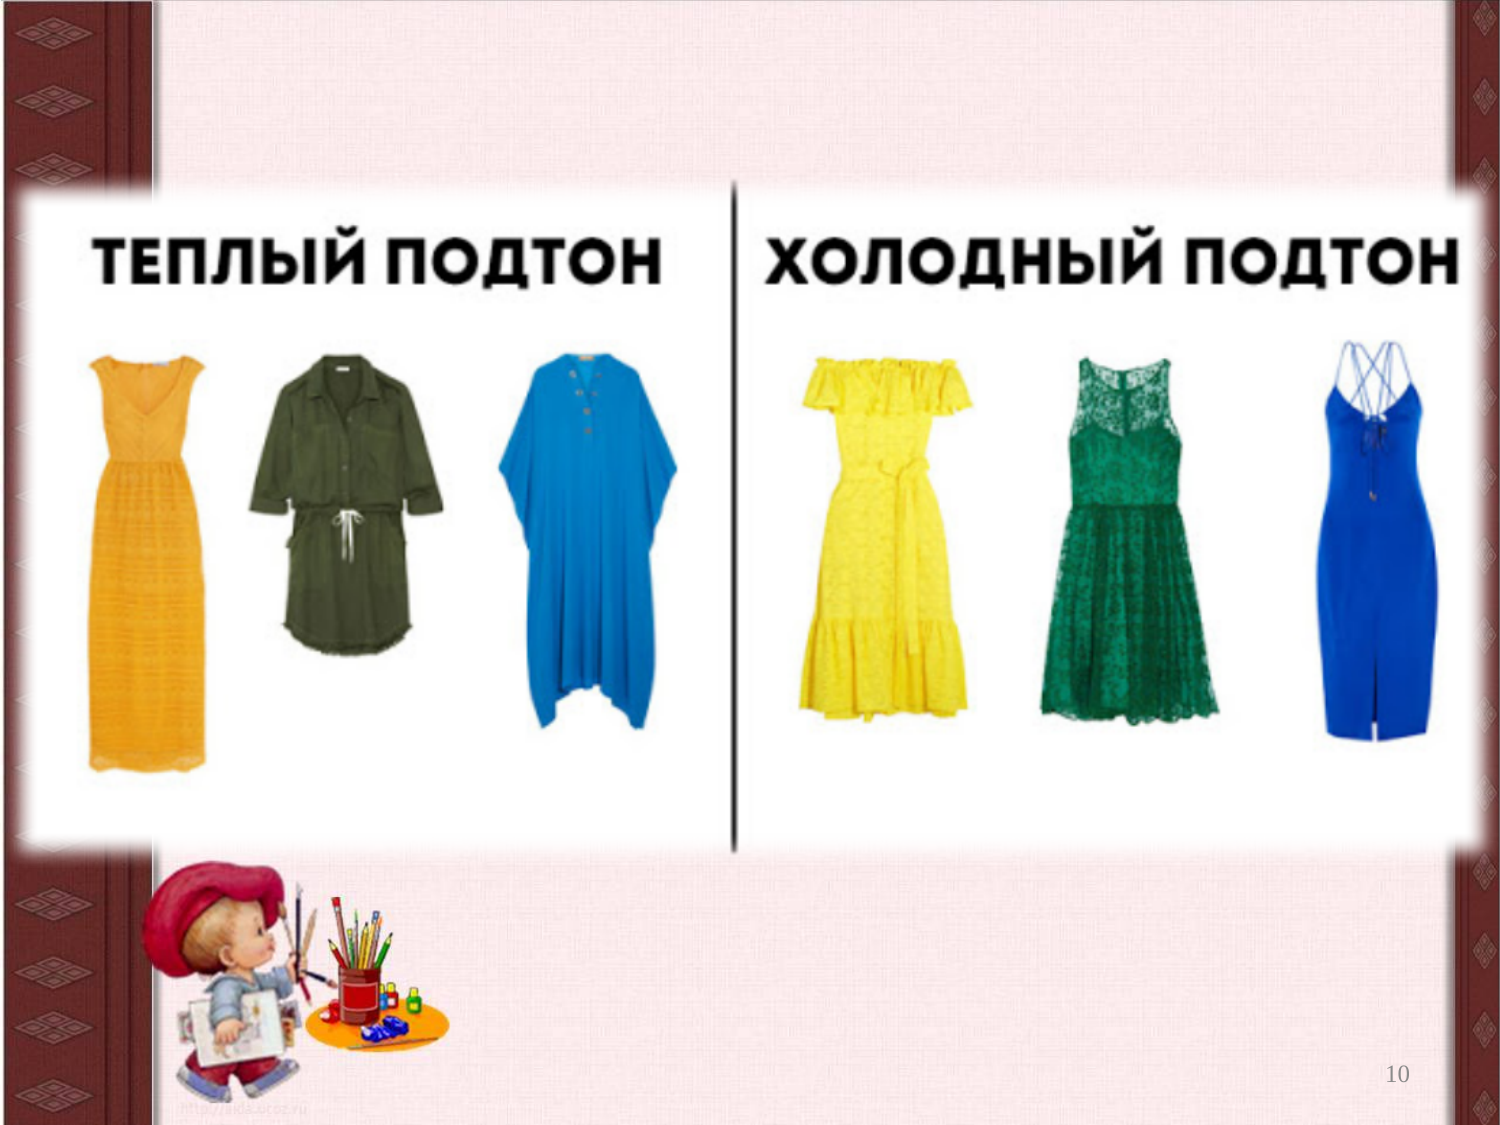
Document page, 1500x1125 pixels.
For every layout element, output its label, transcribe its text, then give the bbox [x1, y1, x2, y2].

picture [0, 0, 1500, 1125]
slide_number 10 [1074, 1042, 1425, 1103]
